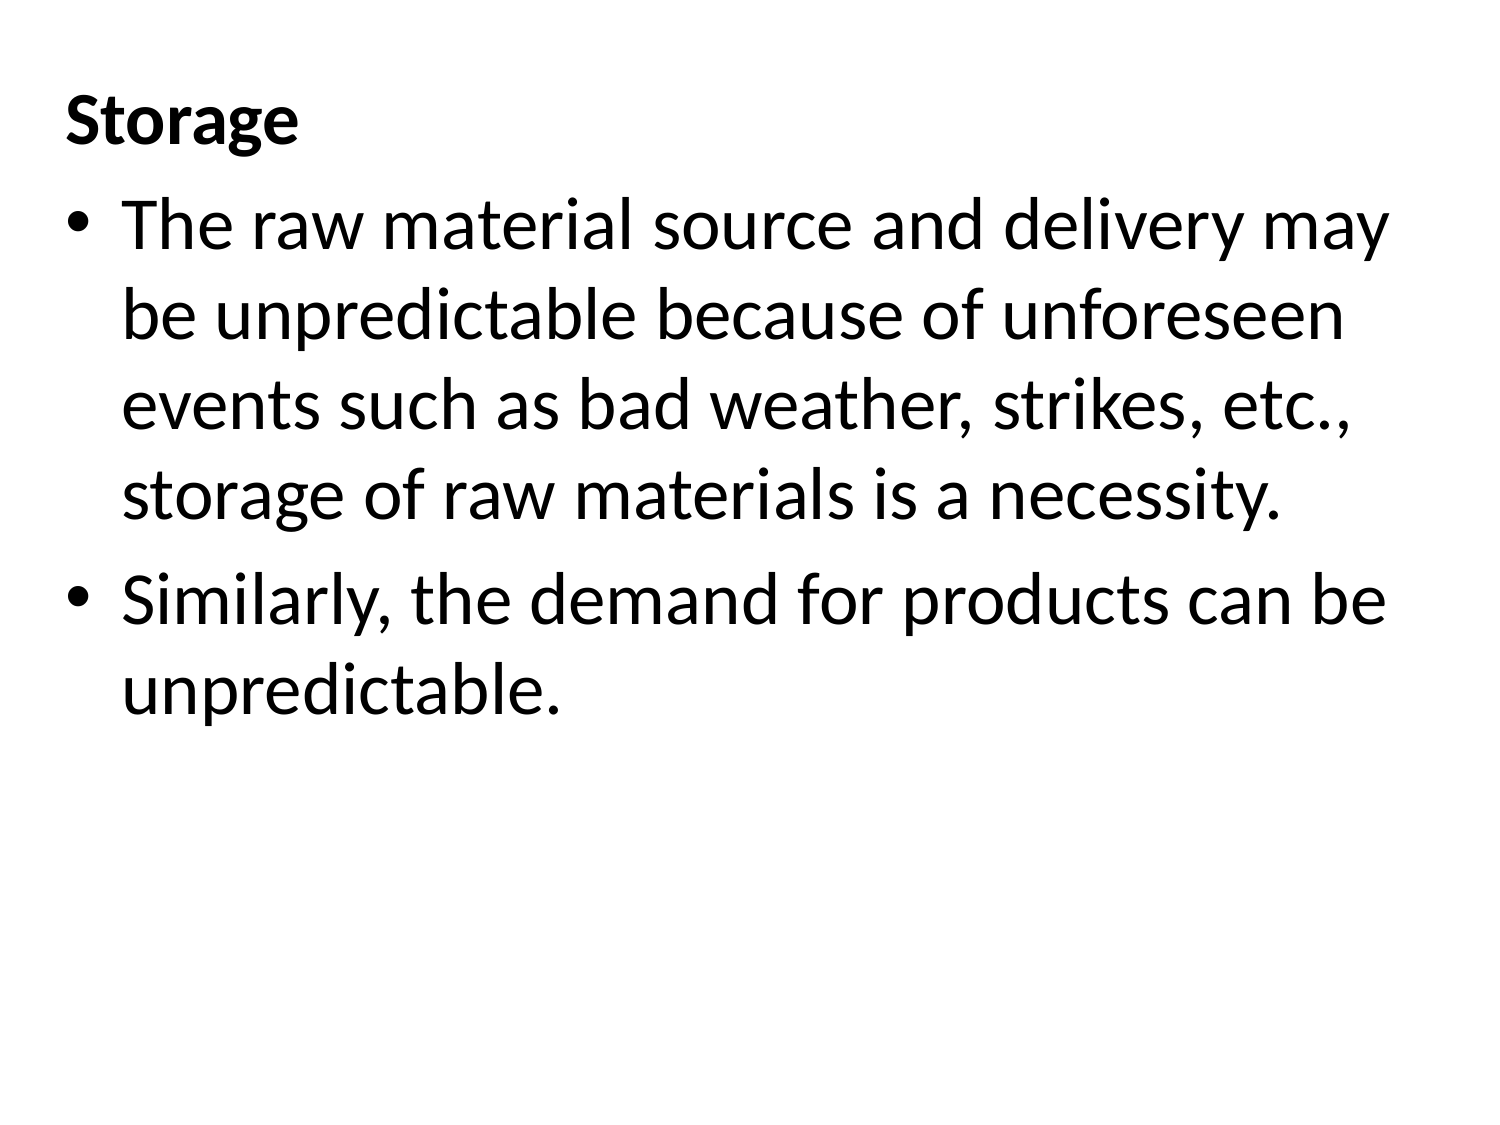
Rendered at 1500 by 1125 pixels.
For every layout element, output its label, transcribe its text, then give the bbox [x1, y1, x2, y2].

list Storage The raw material source and delivery may be unpredictable because of unforeseen events such as bad weather, strikes, etc., storage of raw materials is a necessity. Similarly, the demand for products can be unpredictable. [50, 62, 1475, 1005]
